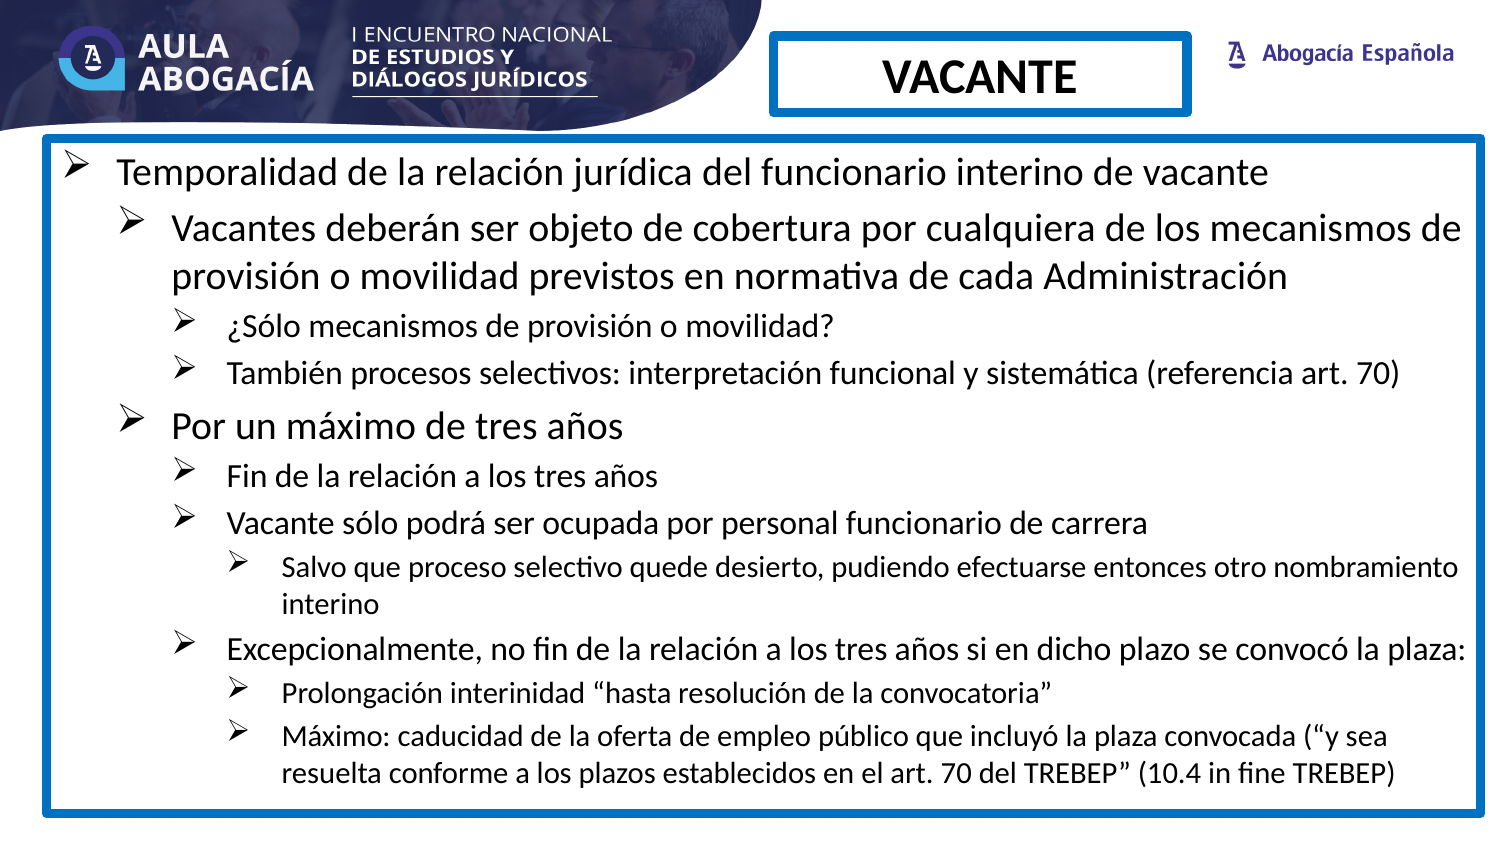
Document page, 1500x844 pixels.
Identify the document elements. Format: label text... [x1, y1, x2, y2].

list Temporalidad de la relación jurídica del funcionario interino de vacante Vacantes deberán ser objeto de cobertura por cualquiera de los mecanismos de provisión o movilidad previstos en normativa de cada Administración ¿Sólo mecanismos de provisión o movilidad? También procesos selectivos: interpretación funcional y sistemática (referencia art. 70) Por un máximo de tres años Fin de la relación a los tres años Vacante sólo podrá ser ocupada por personal funcionario de carrera Salvo que proceso selectivo quede desierto, pudiendo efectuarse entonces otro nombramiento interino Excepcionalmente, no fin de la relación a los tres años si en dicho plazo se convocó la plaza: Prolongación interinidad “hasta resolución de la convocatoria” Máximo: caducidad de la oferta de empleo público que incluyó la plaza convocada (“y sea resuelta conforme a los plazos establecidos en el art. 70 del TREBEP” (10.4 in fine TREBEP) [46, 138, 1481, 814]
title VACANTE [773, 36, 1188, 113]
picture [0, 0, 1500, 844]
